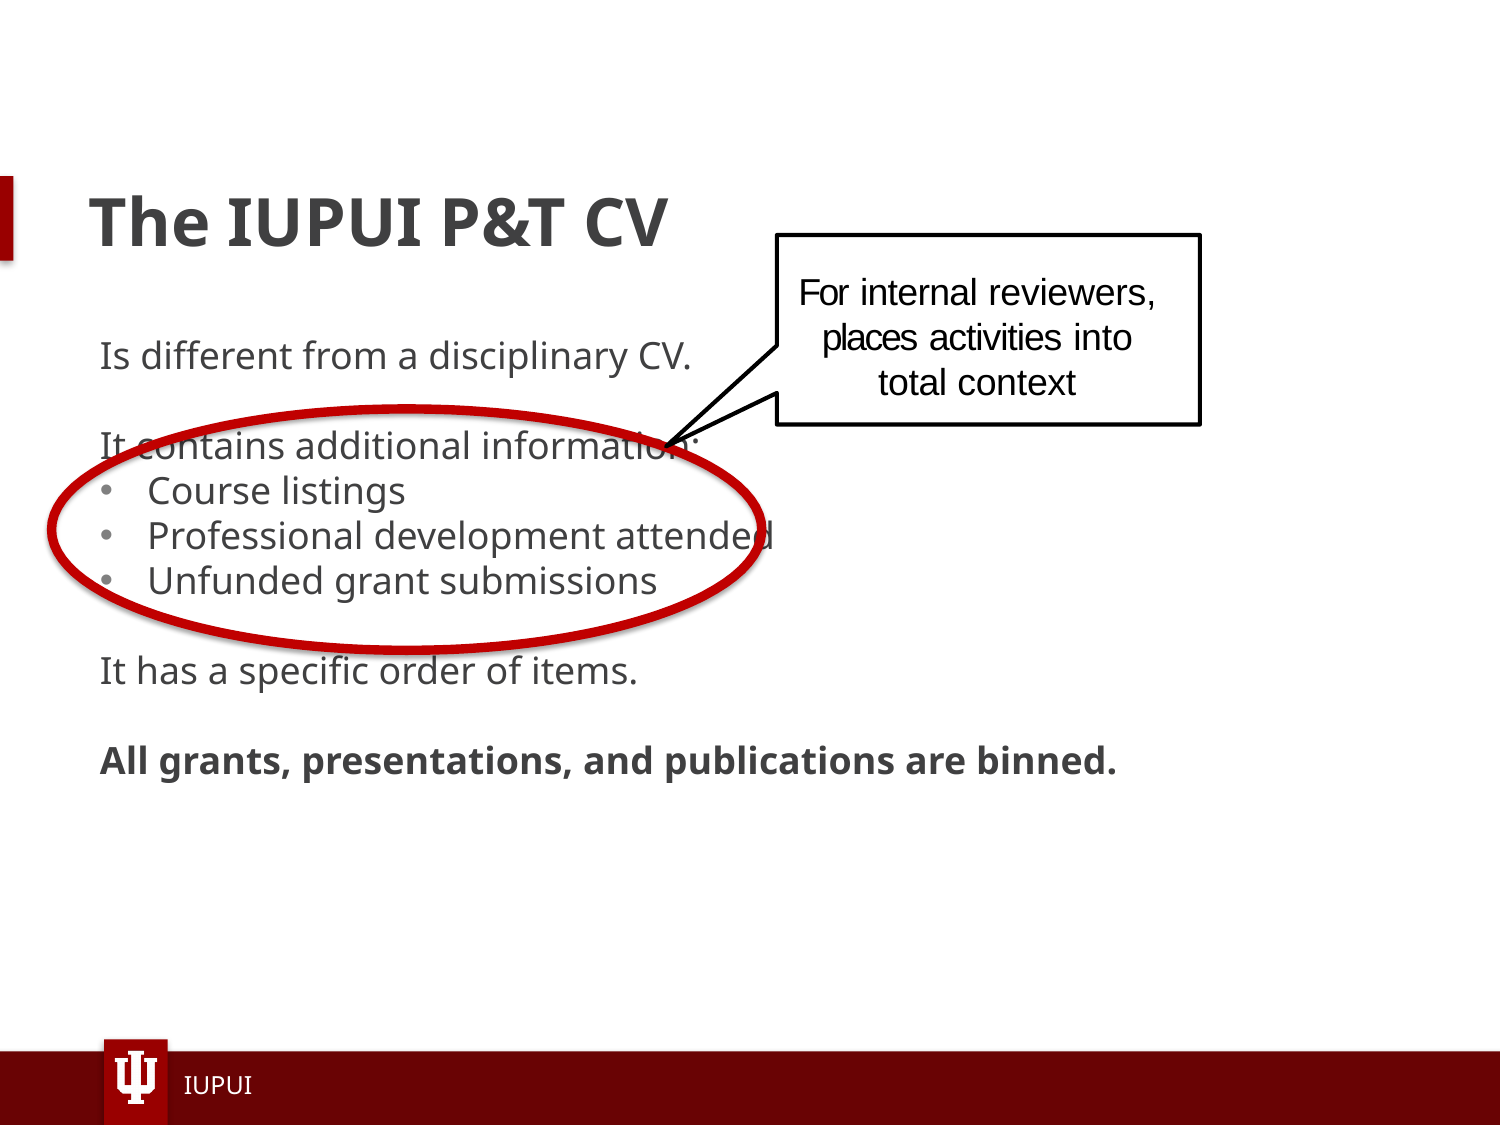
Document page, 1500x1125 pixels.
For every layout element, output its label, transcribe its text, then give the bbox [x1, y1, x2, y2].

title The IUPUI P&T CV [86, 123, 1400, 314]
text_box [39, 232, 1203, 667]
list Is different from a disciplinary CV. It contains additional information: Course listings Professional development attended Unfunded grant submissions It has a specific order of items. All grants, presentations, and publications are binned. [85, 324, 1400, 1000]
